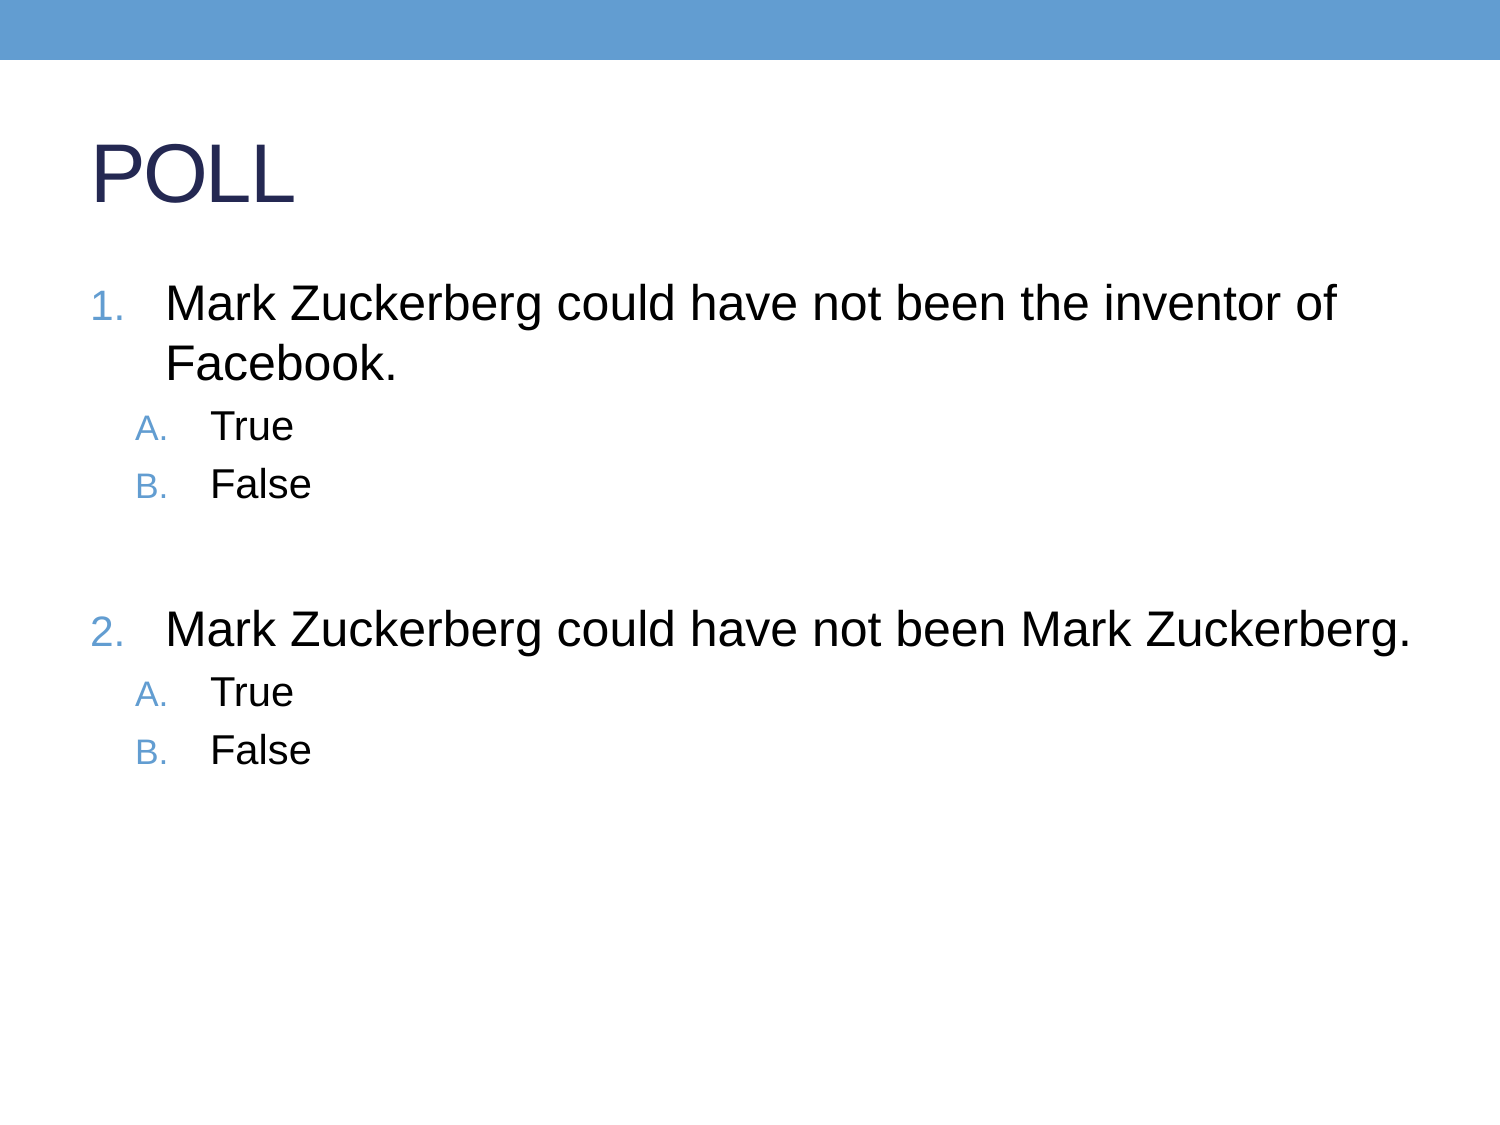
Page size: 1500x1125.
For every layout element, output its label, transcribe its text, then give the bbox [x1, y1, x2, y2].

title POLL [75, 87, 1425, 250]
list Mark Zuckerberg could have not been the inventor of Facebook. True False Mark Zuckerberg could have not been Mark Zuckerberg. True False [75, 262, 1451, 1063]
